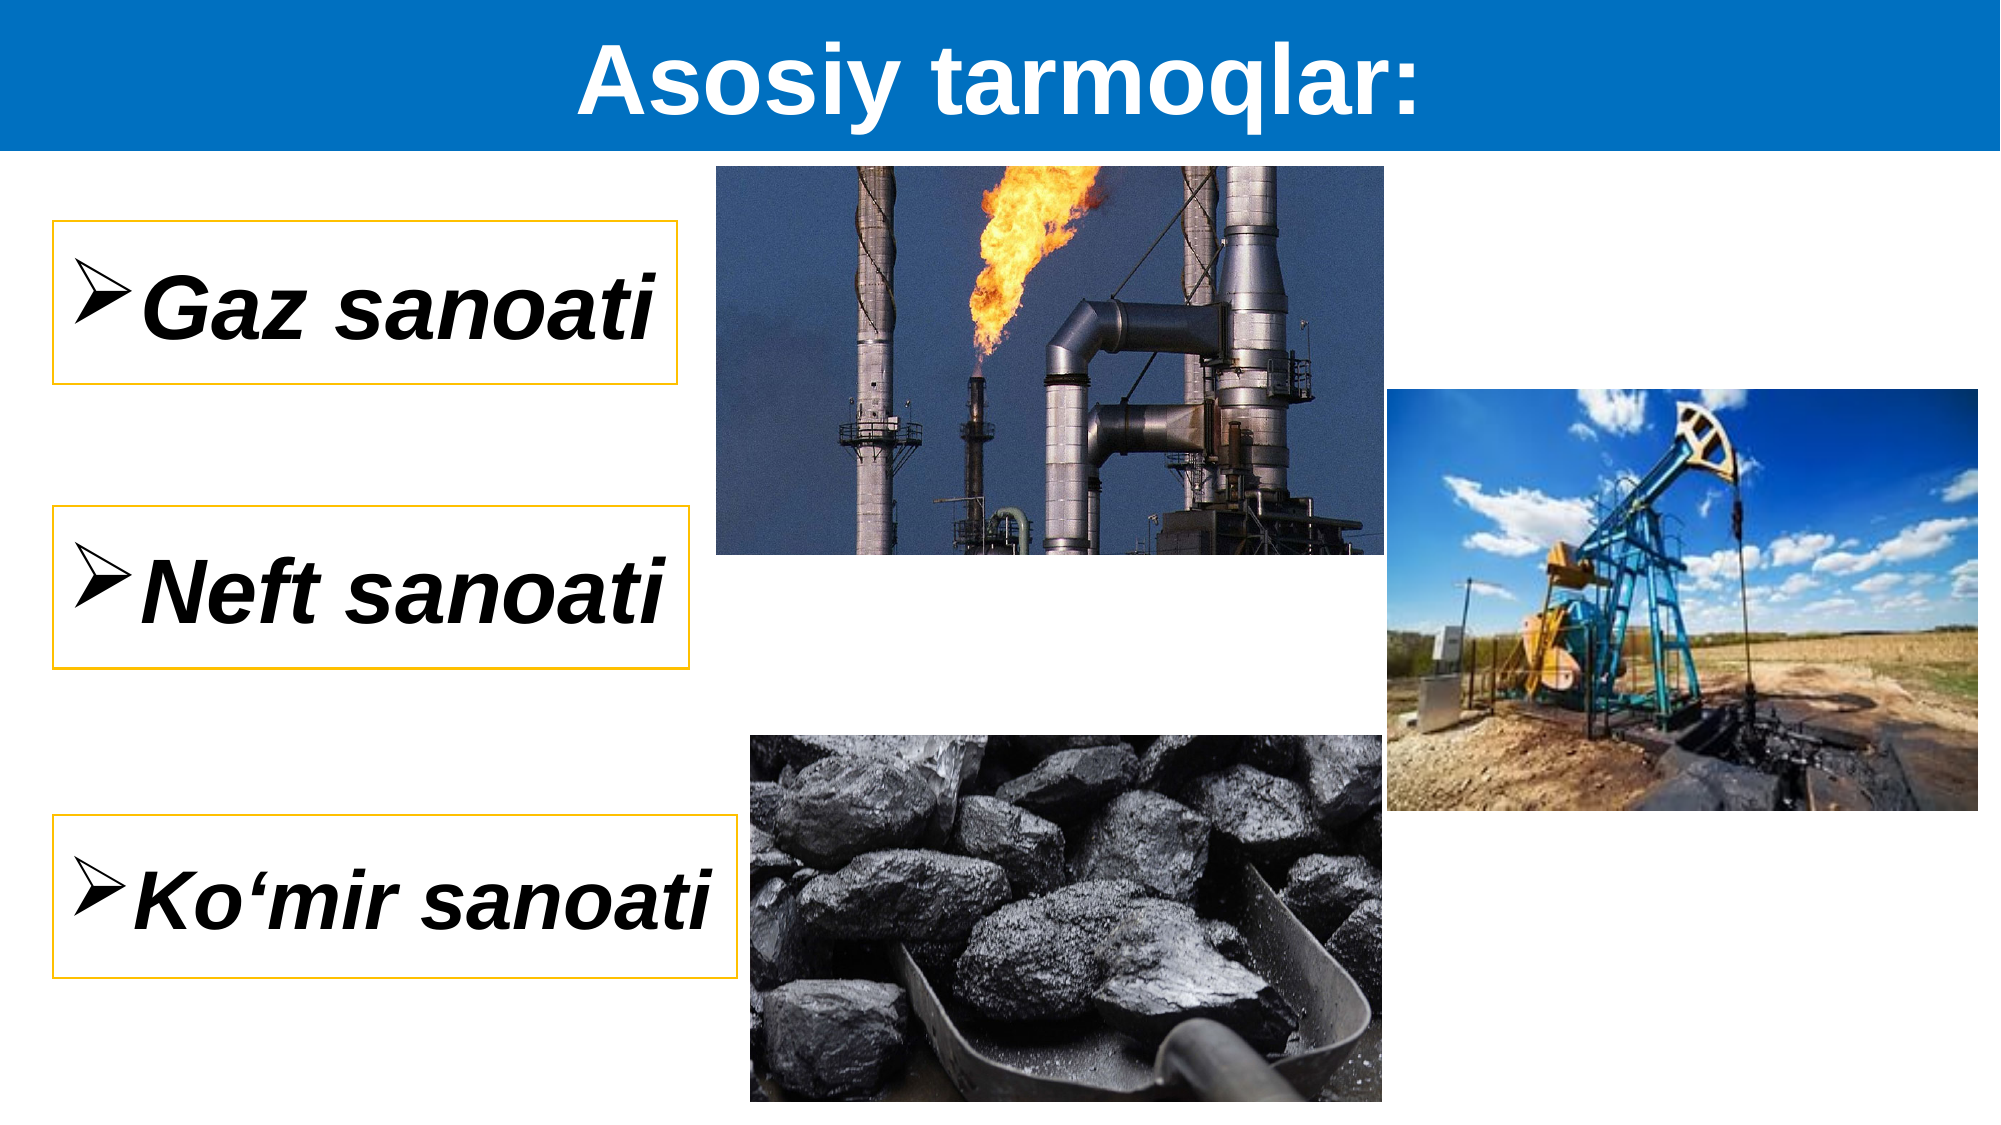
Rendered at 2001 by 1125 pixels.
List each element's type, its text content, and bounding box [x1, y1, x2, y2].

picture [749, 735, 1382, 1102]
text_box Neft sanoati [52, 505, 690, 670]
picture [716, 166, 1384, 555]
text_box Asosiy tarmoqlar: [0, 0, 2000, 151]
text_box Gaz sanoati [52, 220, 678, 385]
text_box Ko‘mir sanoati [52, 814, 738, 979]
picture [1387, 389, 1978, 811]
